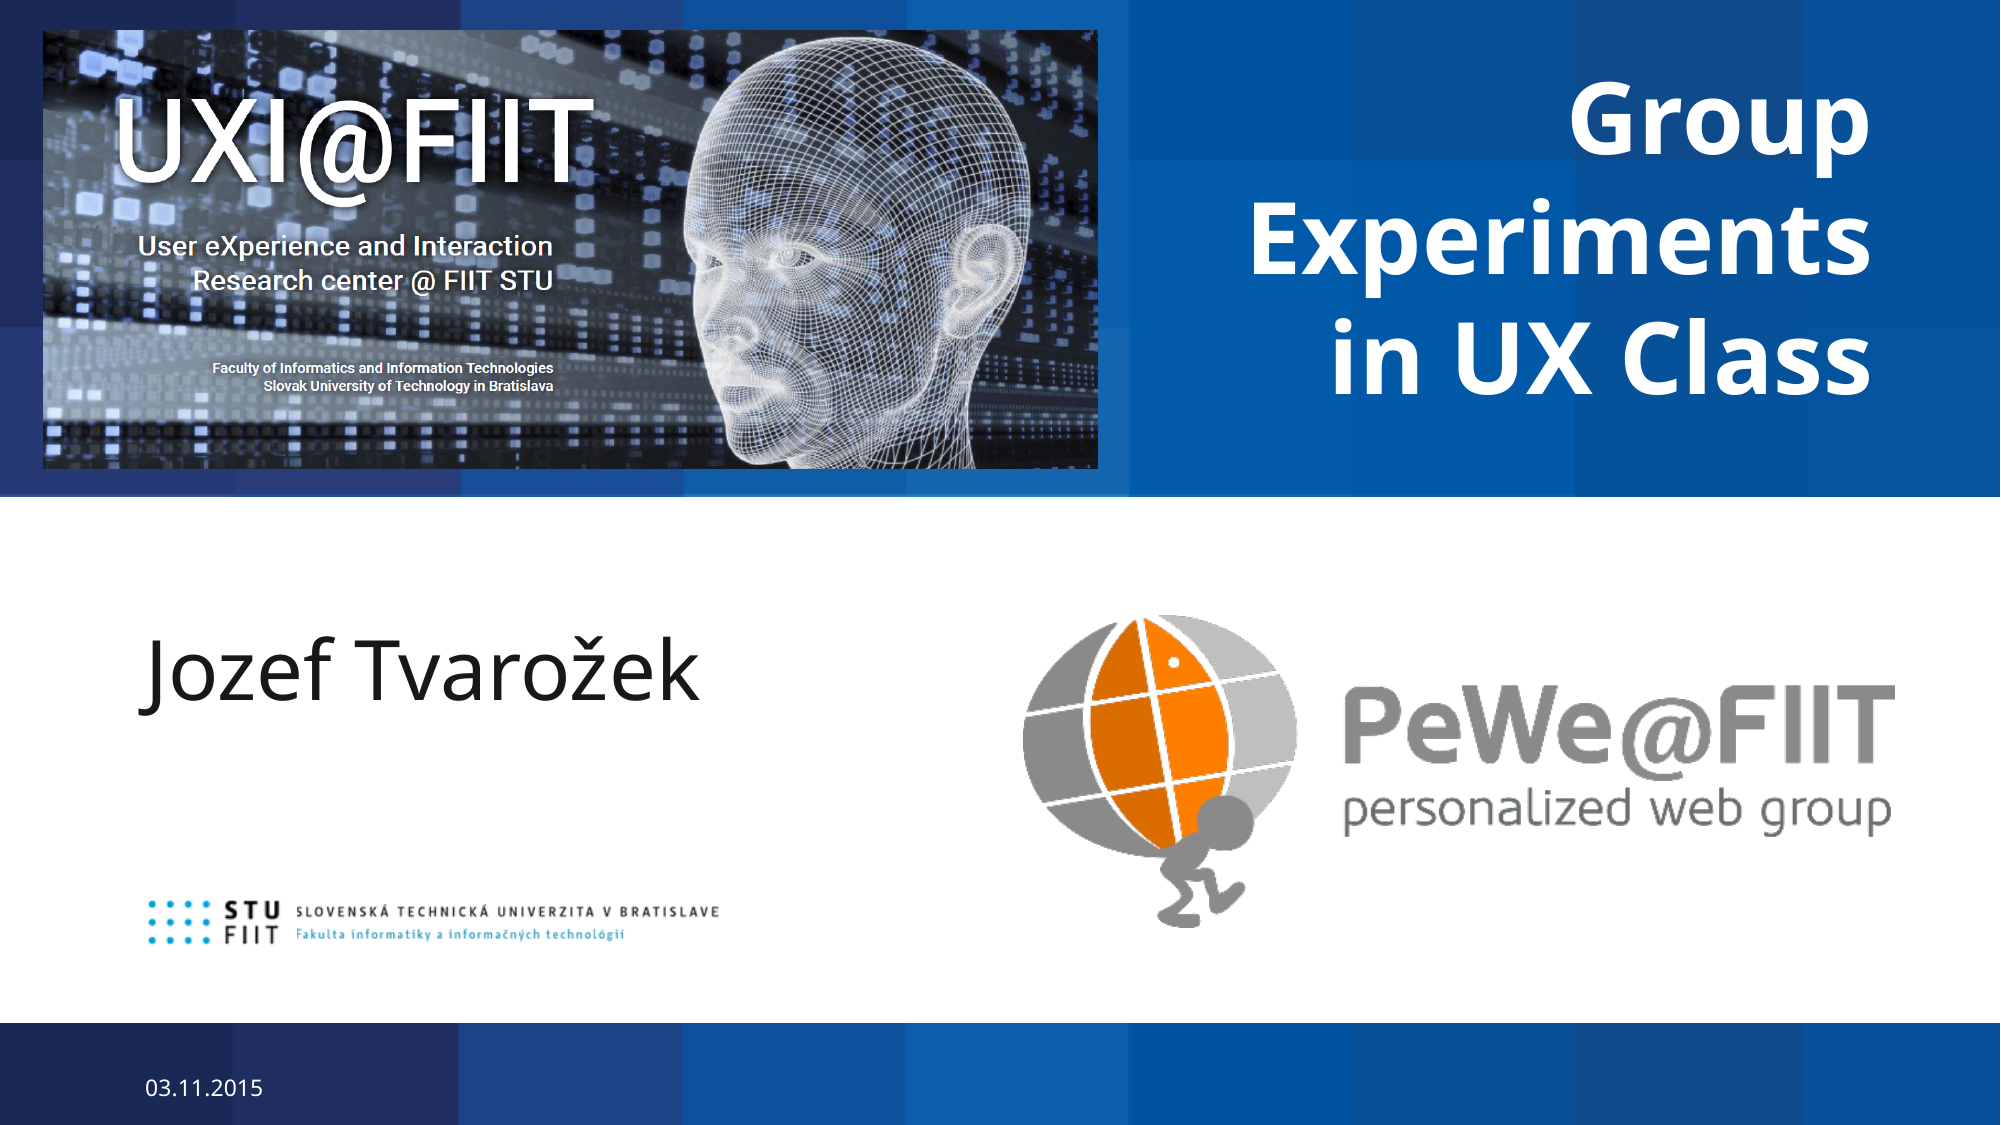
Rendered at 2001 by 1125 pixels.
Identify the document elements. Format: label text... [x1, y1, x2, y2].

title Group Experiments in UX Class [1102, 113, 1889, 355]
picture [1023, 614, 1895, 928]
picture [42, 30, 1098, 469]
picture [124, 890, 728, 955]
subtitle Jozef Tvarožek [130, 609, 1531, 872]
